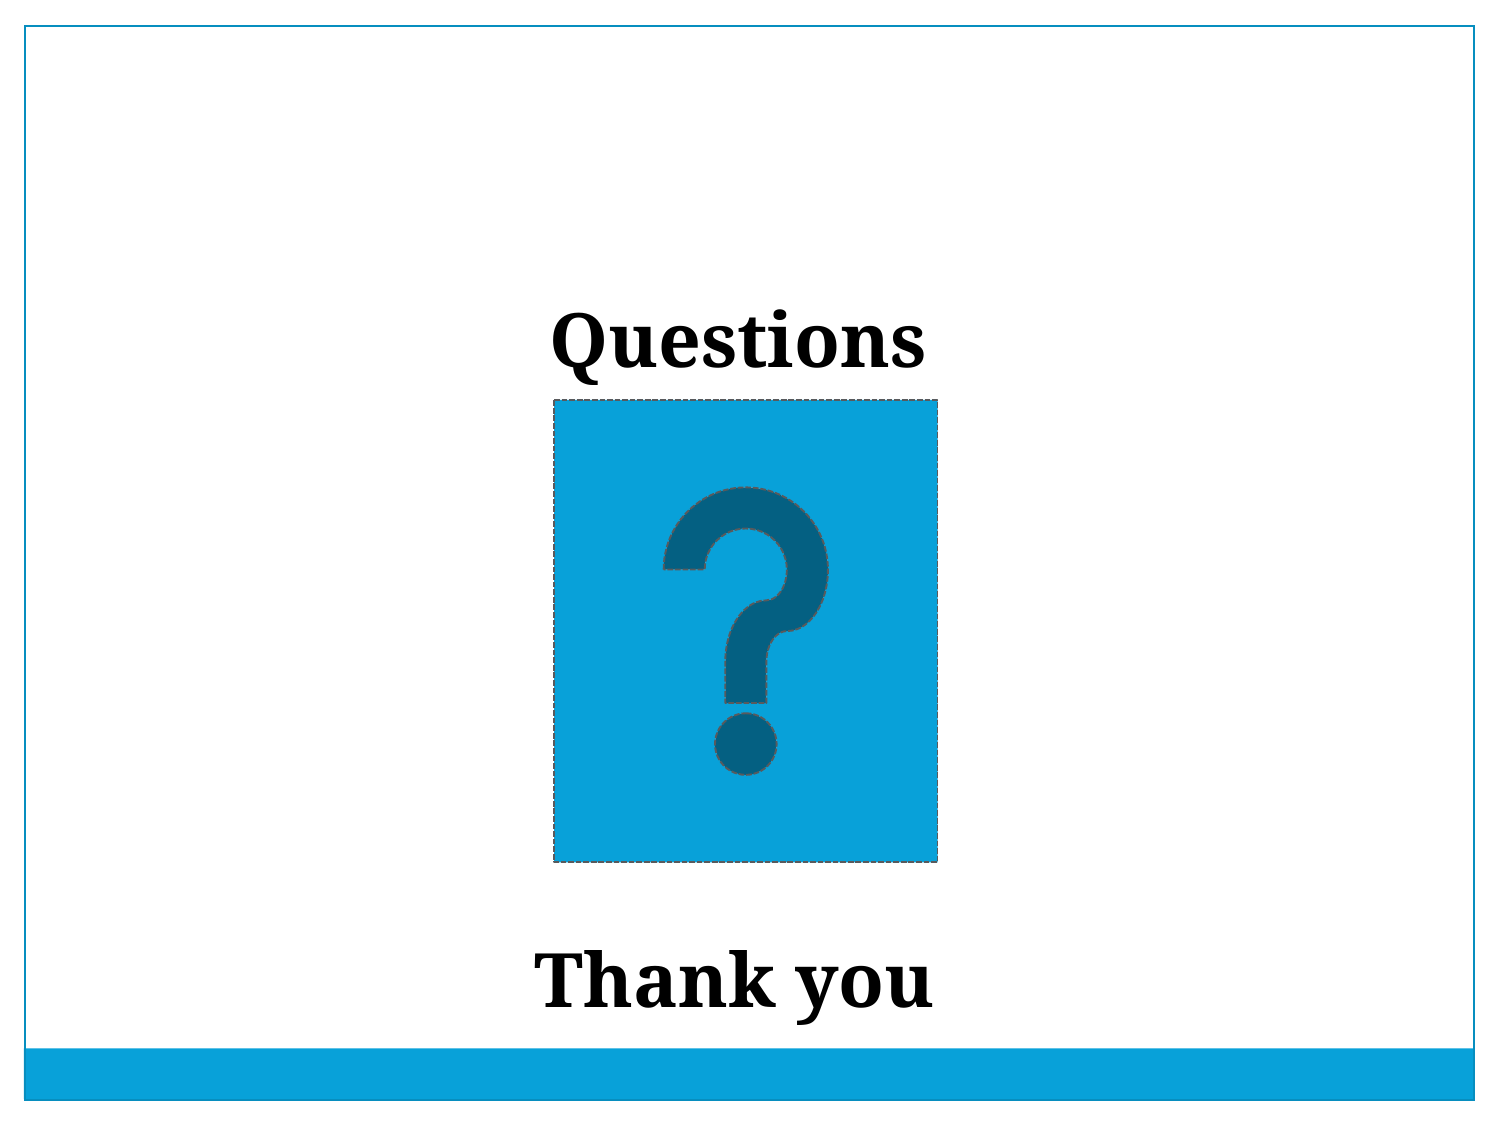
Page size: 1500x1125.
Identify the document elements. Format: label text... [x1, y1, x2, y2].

text_box Thank you [499, 924, 1113, 1030]
text_box [553, 399, 938, 863]
text_box Questions [476, 285, 962, 391]
